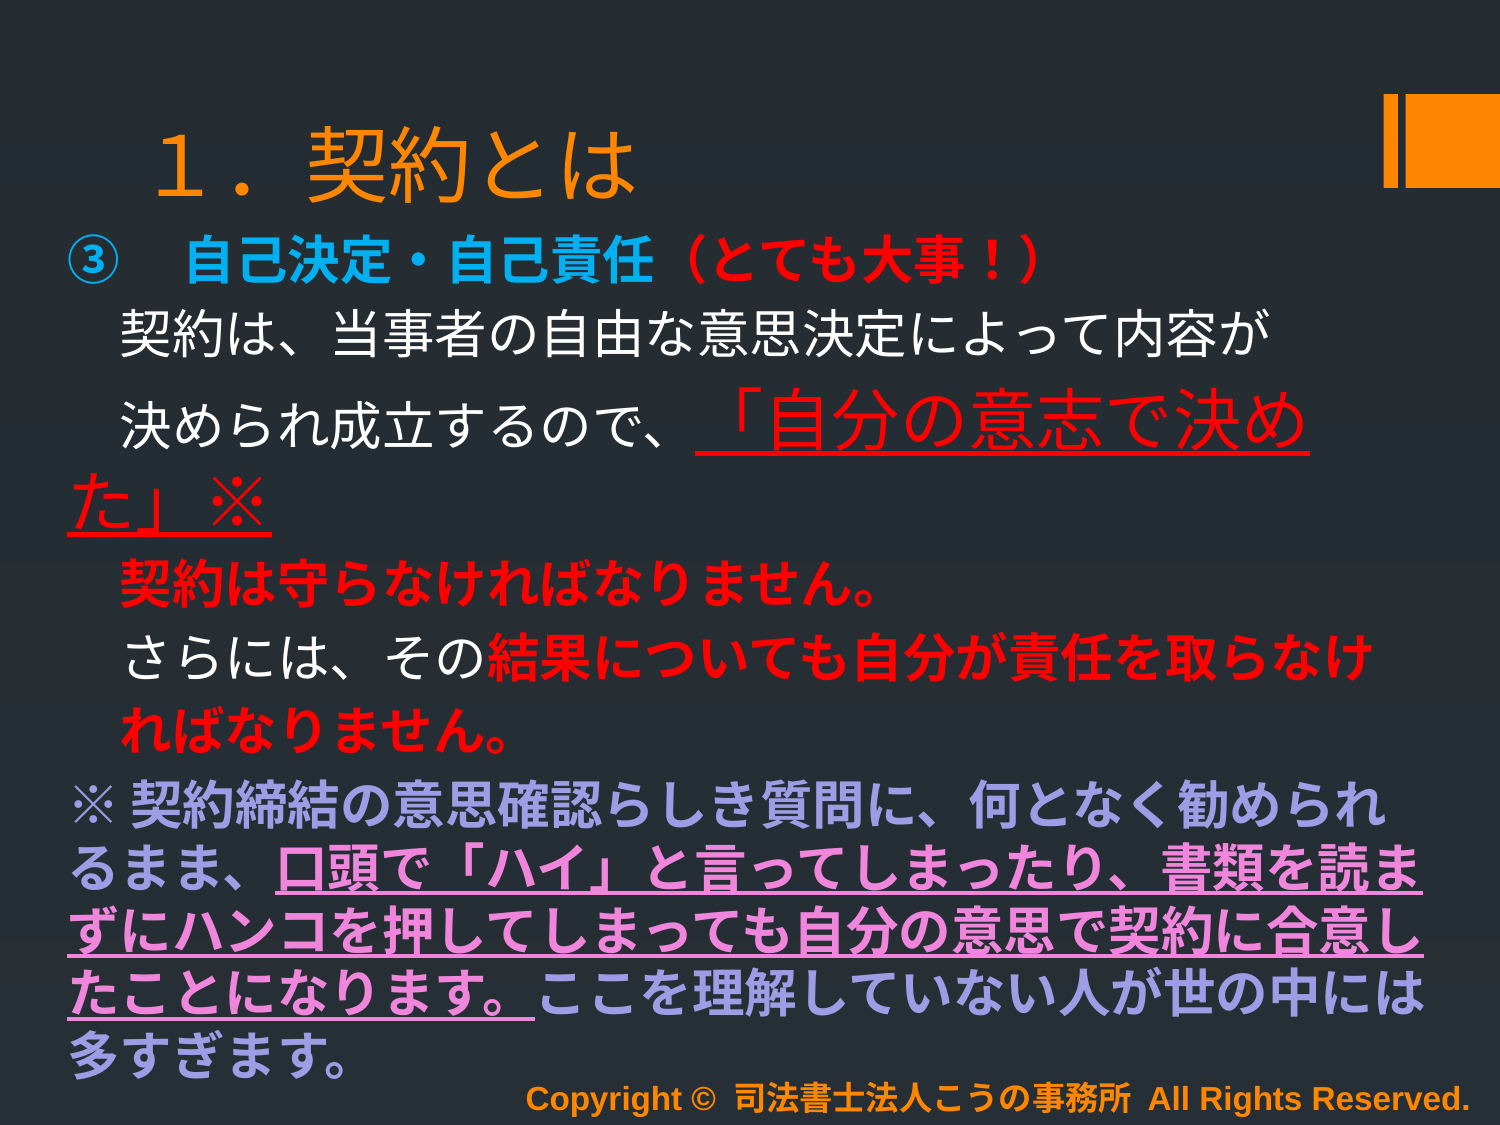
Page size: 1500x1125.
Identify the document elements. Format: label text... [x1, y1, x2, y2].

text_box Copyright © 司法書士法人こうの事務所 All Rights Reserved. [510, 1069, 1500, 1125]
list ③ 自己決定・自己責任（とても大事！） 契約は、当事者の自由な意思決定によって内容が 決められ成立するので、「自分の意志で決めた」※ 契約は守らなければなりません。 さらには、その結果についても自分が責任を取らなけ ればなりません。 ※契約締結の意思確認らしき質問に、何となく勧められるまま、口頭で「ハイ」と言ってしまったり、書類を読まずにハンコを押してしまっても自分の意思で契約に合意したことになります。ここを理解していない人が世の中には多すぎます。 [45, 219, 1455, 1094]
title １．契約とは [123, 30, 1324, 219]
